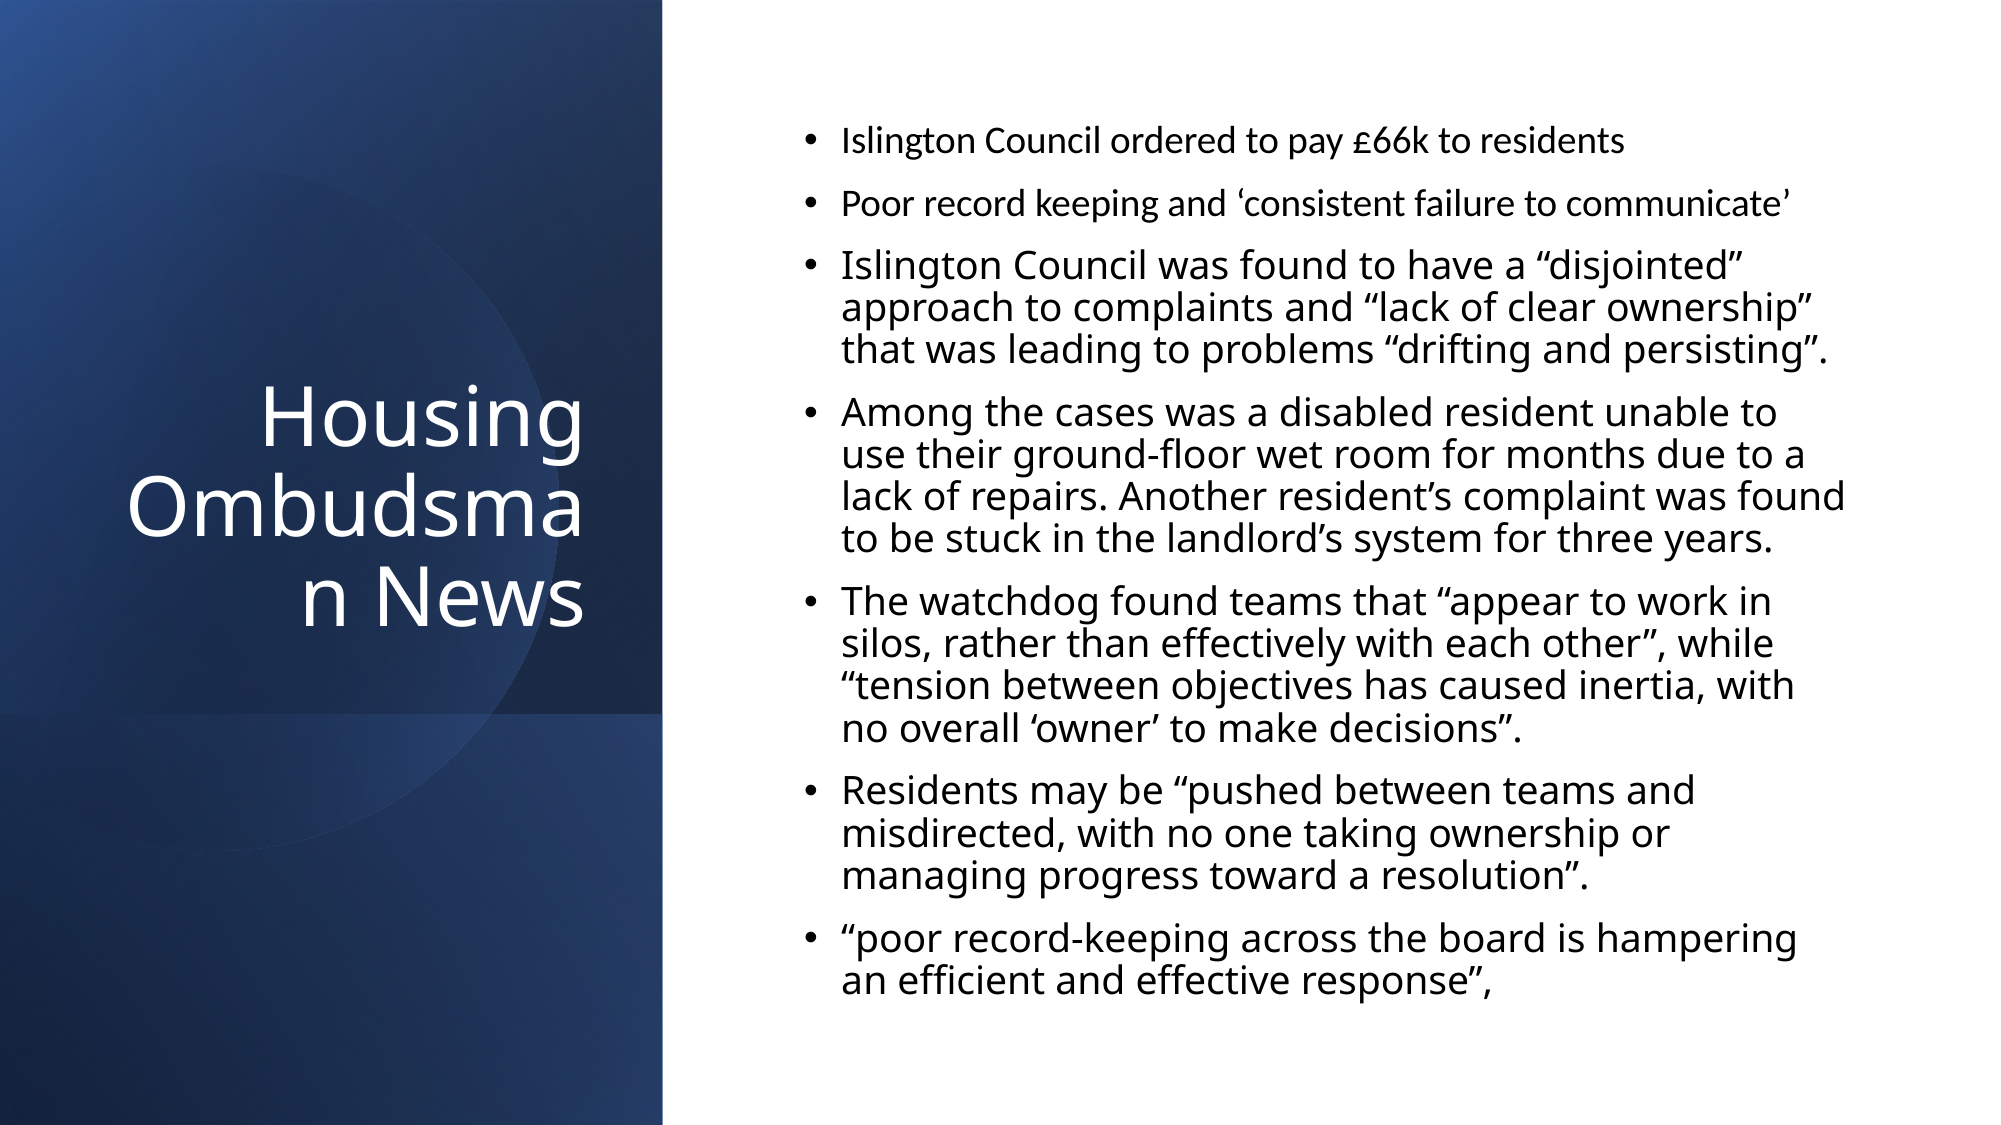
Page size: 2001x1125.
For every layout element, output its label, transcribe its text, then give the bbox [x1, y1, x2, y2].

text_box [663, 0, 2000, 1125]
text_box [0, 0, 663, 1124]
list Islington Council ordered to pay £66k to residents Poor record keeping and ‘consistent failure to communicate’ Islington Council was found to have a “disjointed” approach to complaints and “lack of clear ownership” that was leading to problems “drifting and persisting”. Among the cases was a disabled resident unable to use their ground-floor wet room for months due to a lack of repairs. Another resident’s complaint was found to be stuck in the landlord’s system for three years. The watchdog found teams that “appear to work in silos, rather than effectively with each other”, while “tension between objectives has caused inertia, with no overall ‘owner’ to make decisions”. Residents may be “pushed between teams and misdirected, with no one taking ownership or managing progress toward a resolution”. “poor record-keeping across the board is hampering an efficient and effective response”, [789, 106, 1865, 1017]
title Housing Ombudsman News [76, 96, 602, 652]
